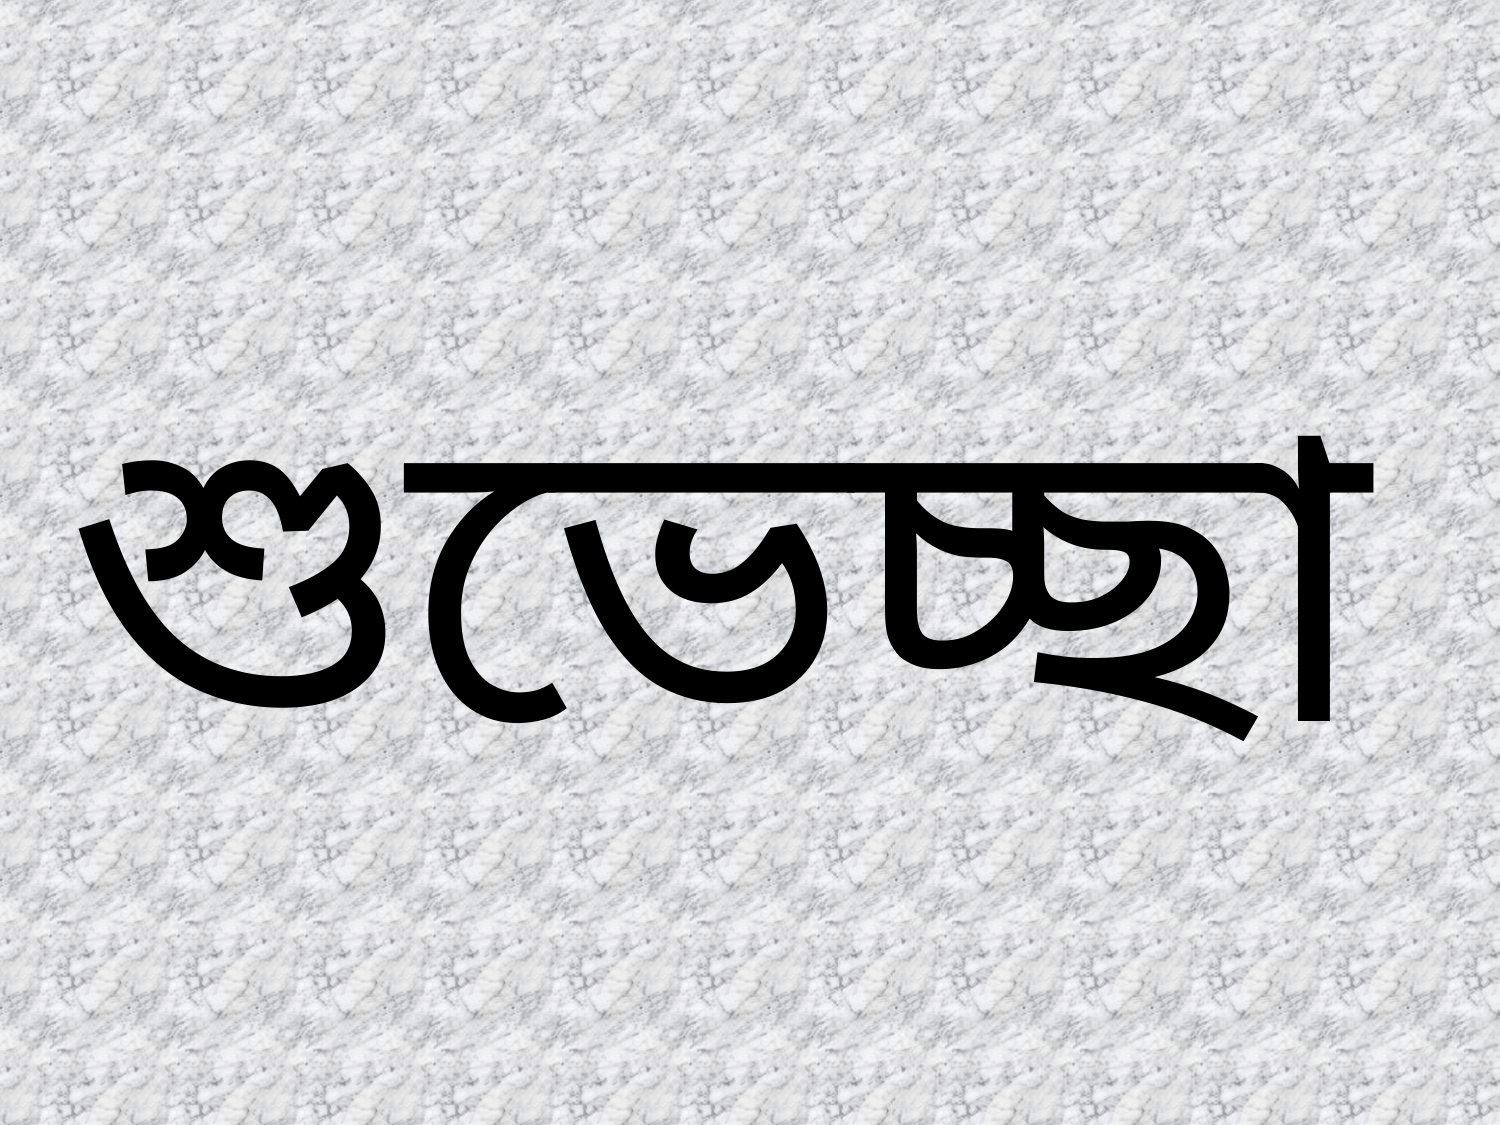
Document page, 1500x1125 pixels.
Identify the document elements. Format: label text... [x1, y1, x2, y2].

picture [0, 0, 1500, 1125]
text_box শুভেচ্ছা [52, 299, 1385, 813]
